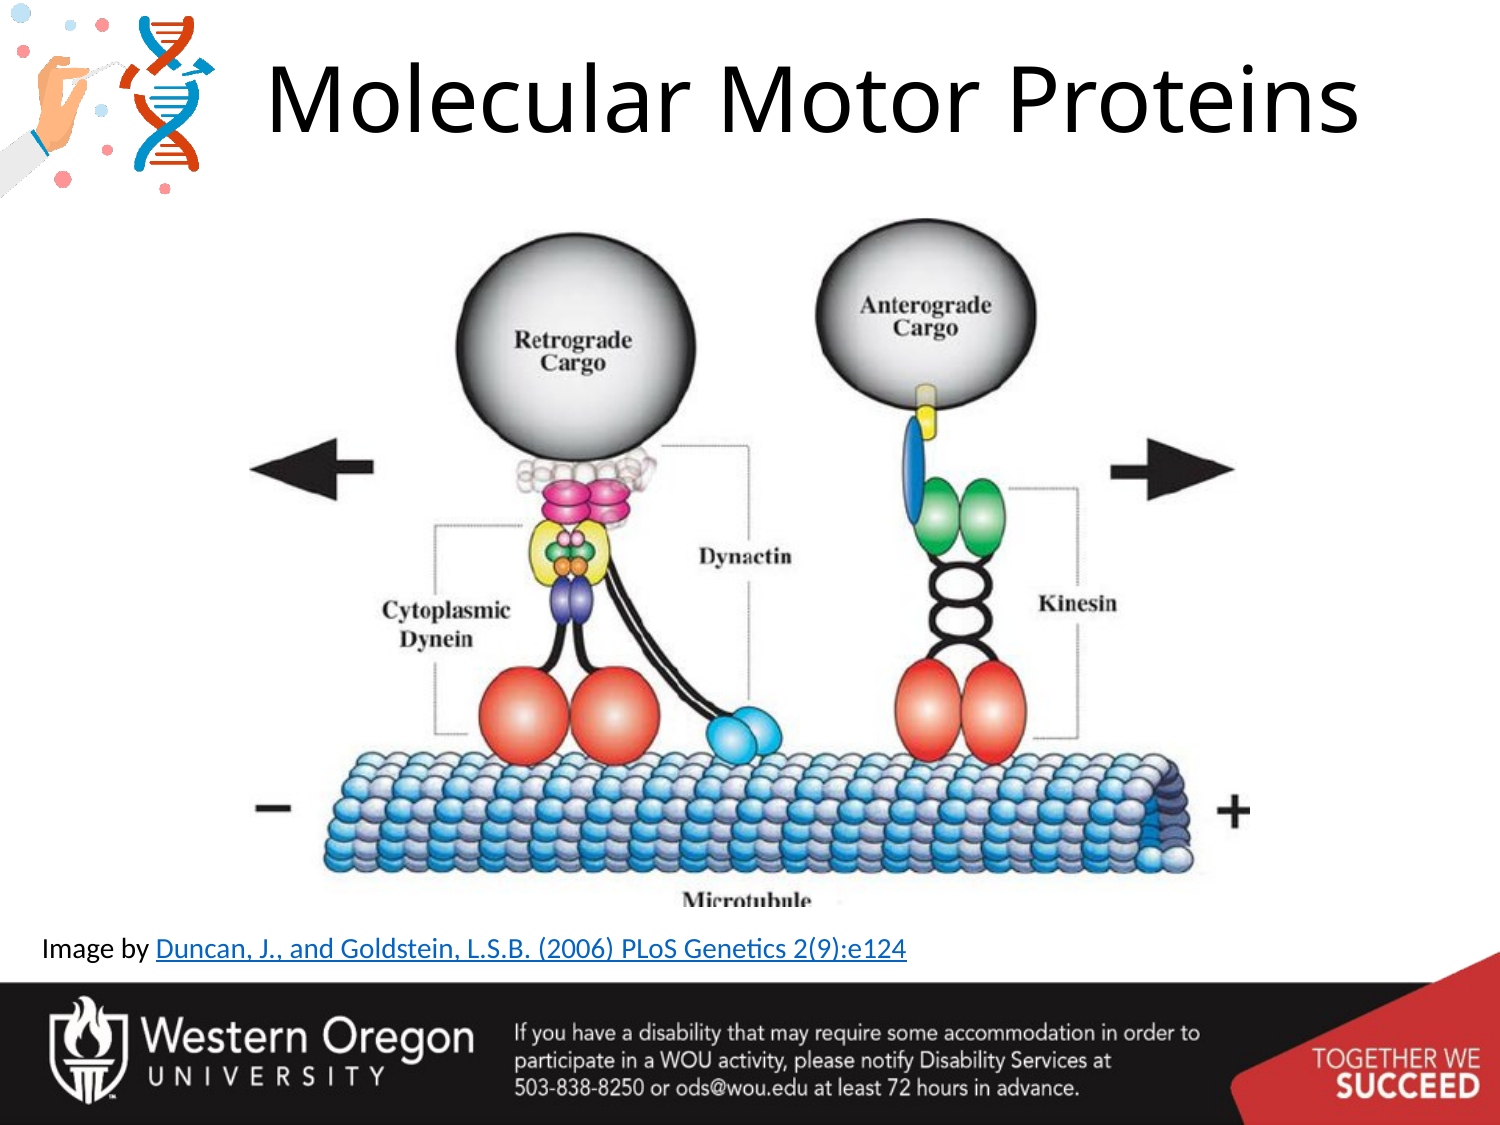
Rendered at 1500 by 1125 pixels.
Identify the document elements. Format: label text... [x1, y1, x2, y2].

title Molecular Motor Proteins [249, 38, 1433, 167]
picture [0, 946, 1500, 1125]
picture [249, 217, 1250, 907]
picture [0, 3, 215, 198]
text_box Image by Duncan, J., and Goldstein, L.S.B. (2006) PLoS Genetics 2(9):e124 [27, 921, 922, 972]
